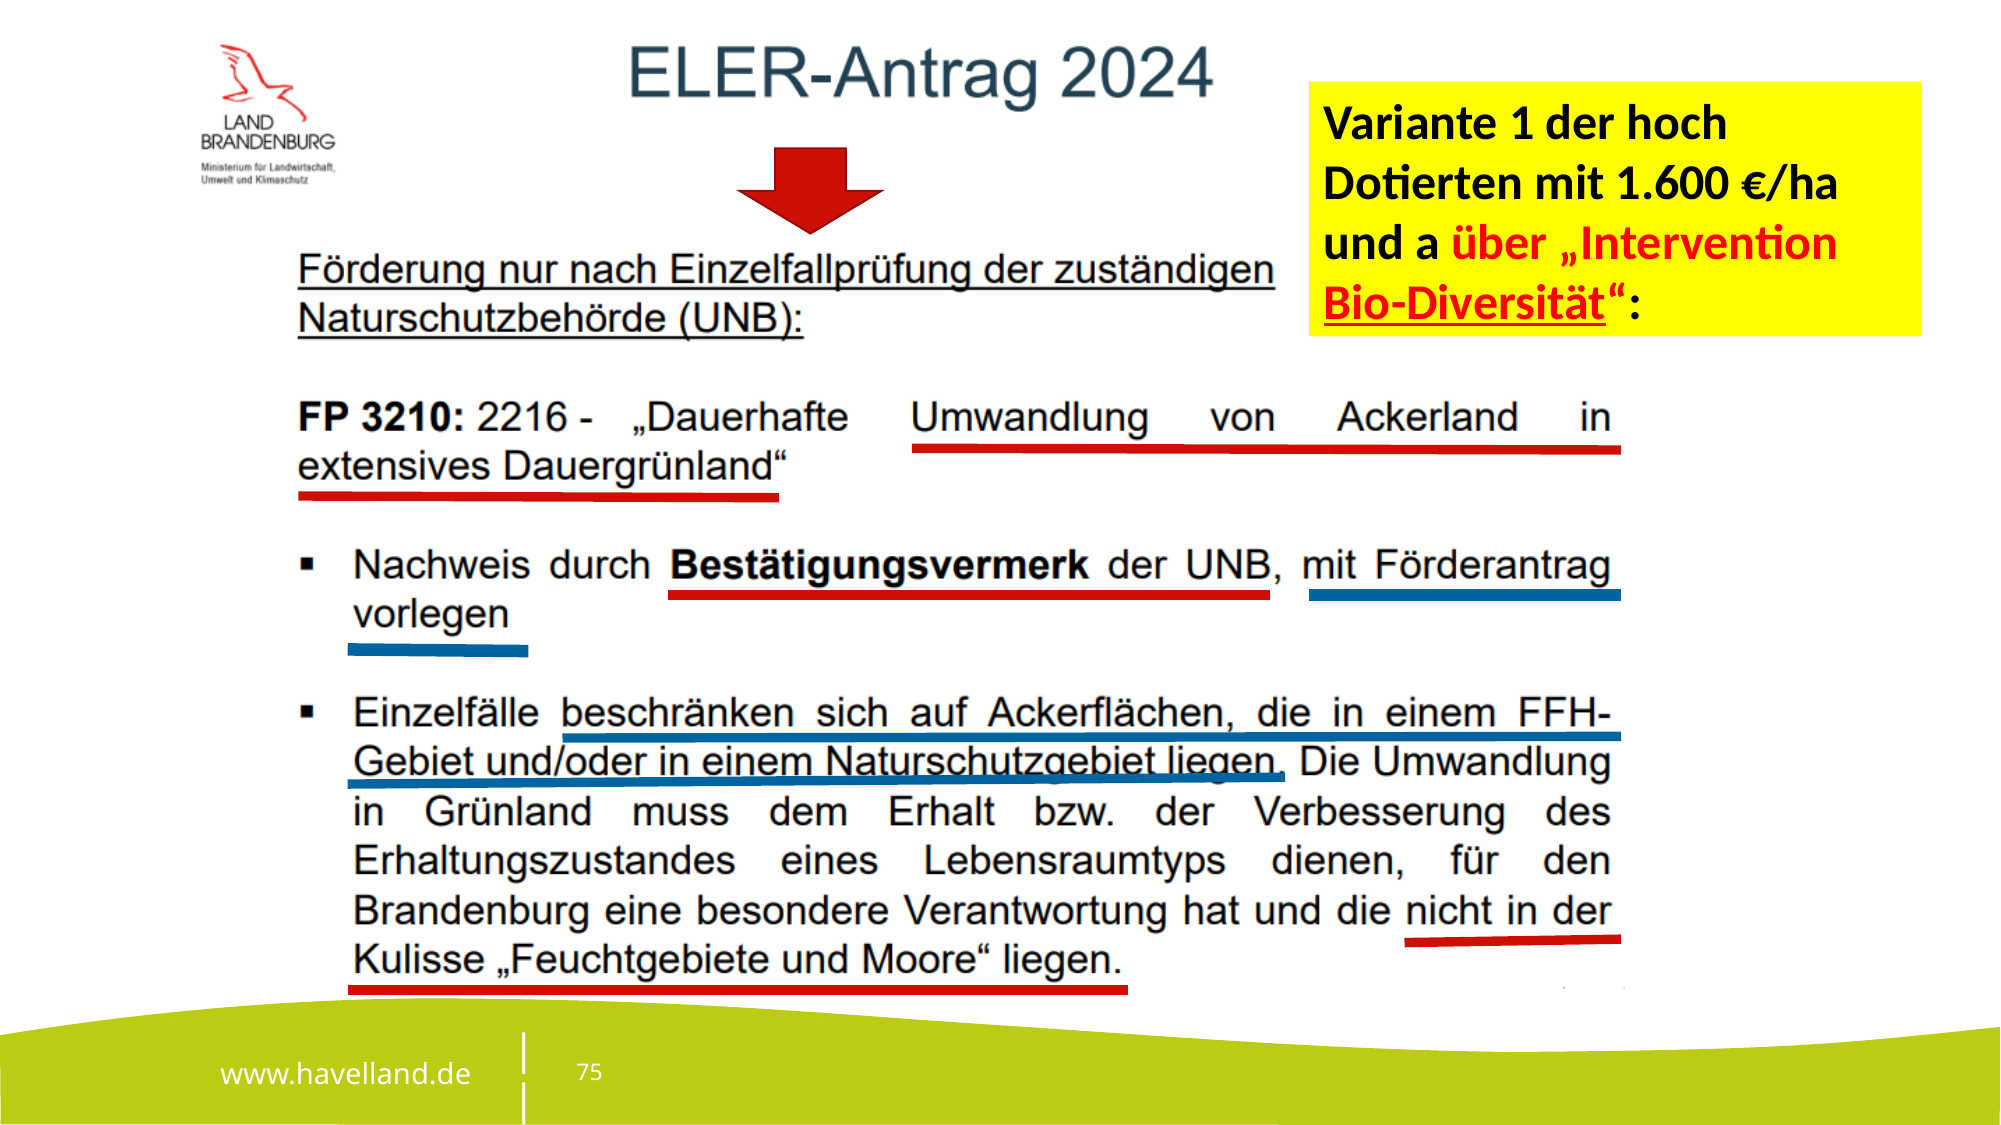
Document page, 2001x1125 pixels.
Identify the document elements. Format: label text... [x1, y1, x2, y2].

picture [185, 17, 1639, 990]
text_box Variante 1 der hoch Dotierten mit 1.600 €/ha und a über „Intervention Bio-Diversität“: [1639, 81, 1921, 337]
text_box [347, 777, 1286, 785]
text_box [1404, 939, 1621, 943]
